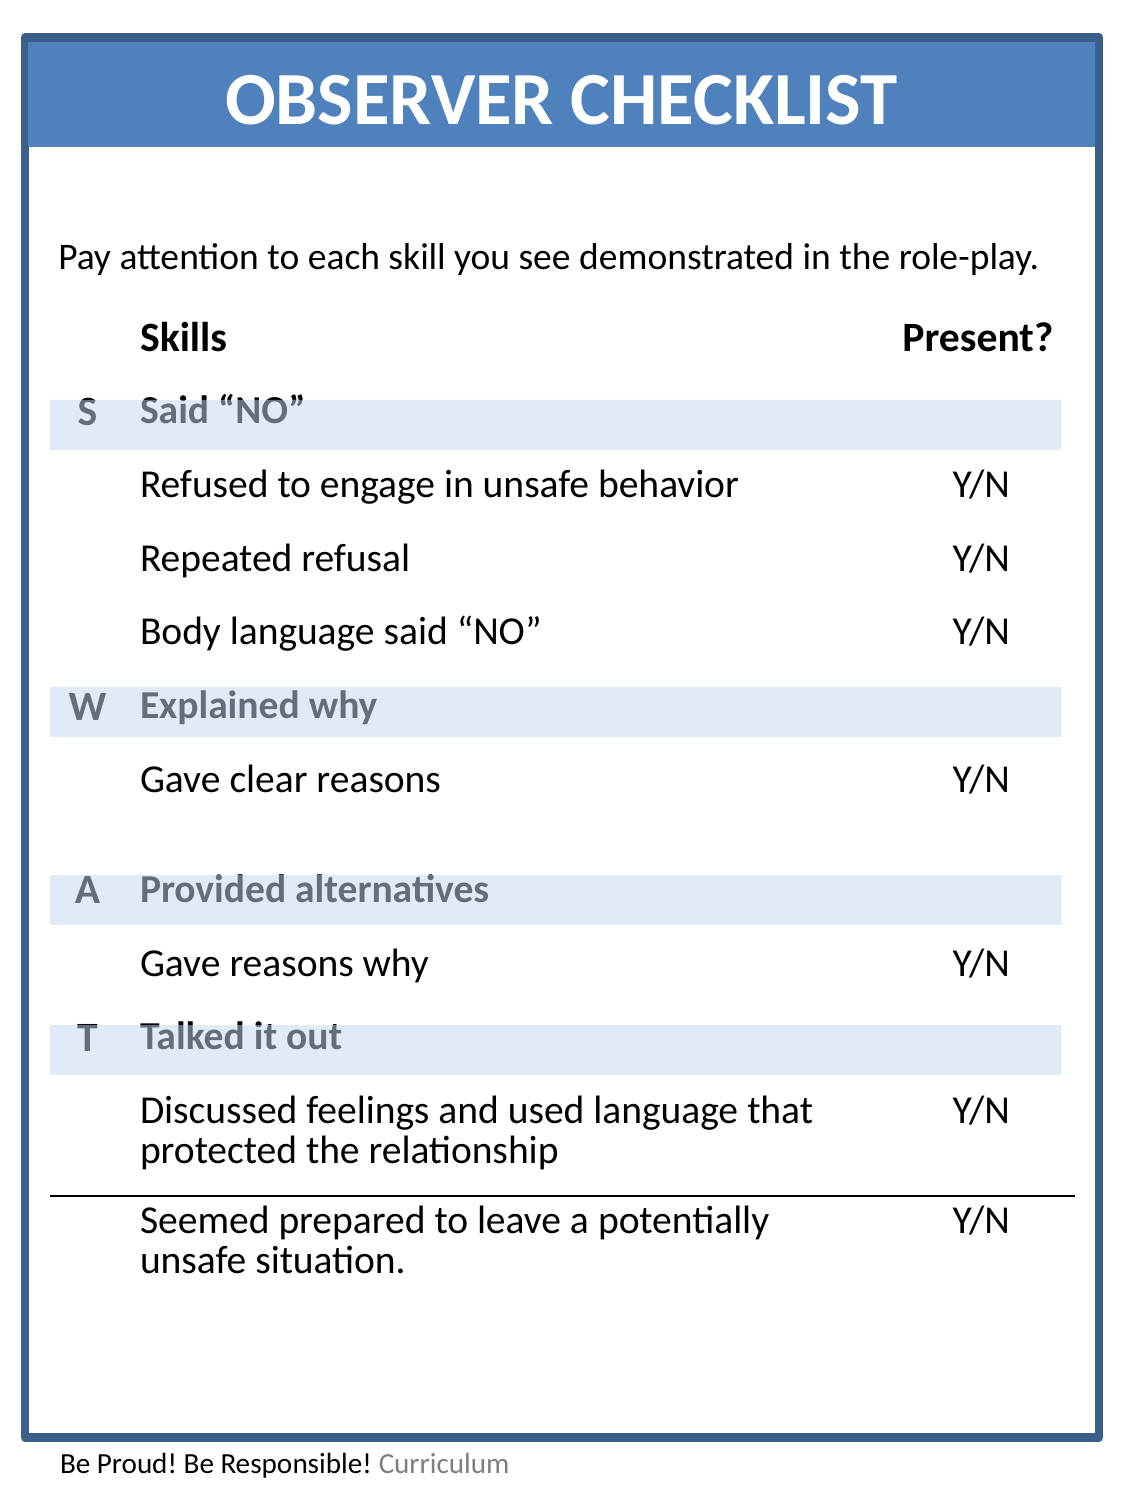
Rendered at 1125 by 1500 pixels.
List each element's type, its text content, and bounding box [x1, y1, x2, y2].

text_box OBSERVER CHECKLIST [28, 42, 1096, 147]
text_box [48, 685, 1063, 739]
text_box [48, 1023, 1063, 1077]
text_box [48, 398, 1063, 452]
text_box [48, 873, 1063, 927]
text_box [23, 35, 1101, 1440]
text_box Pay attention to each skill you see demonstrated in the role-play. [43, 224, 1056, 285]
